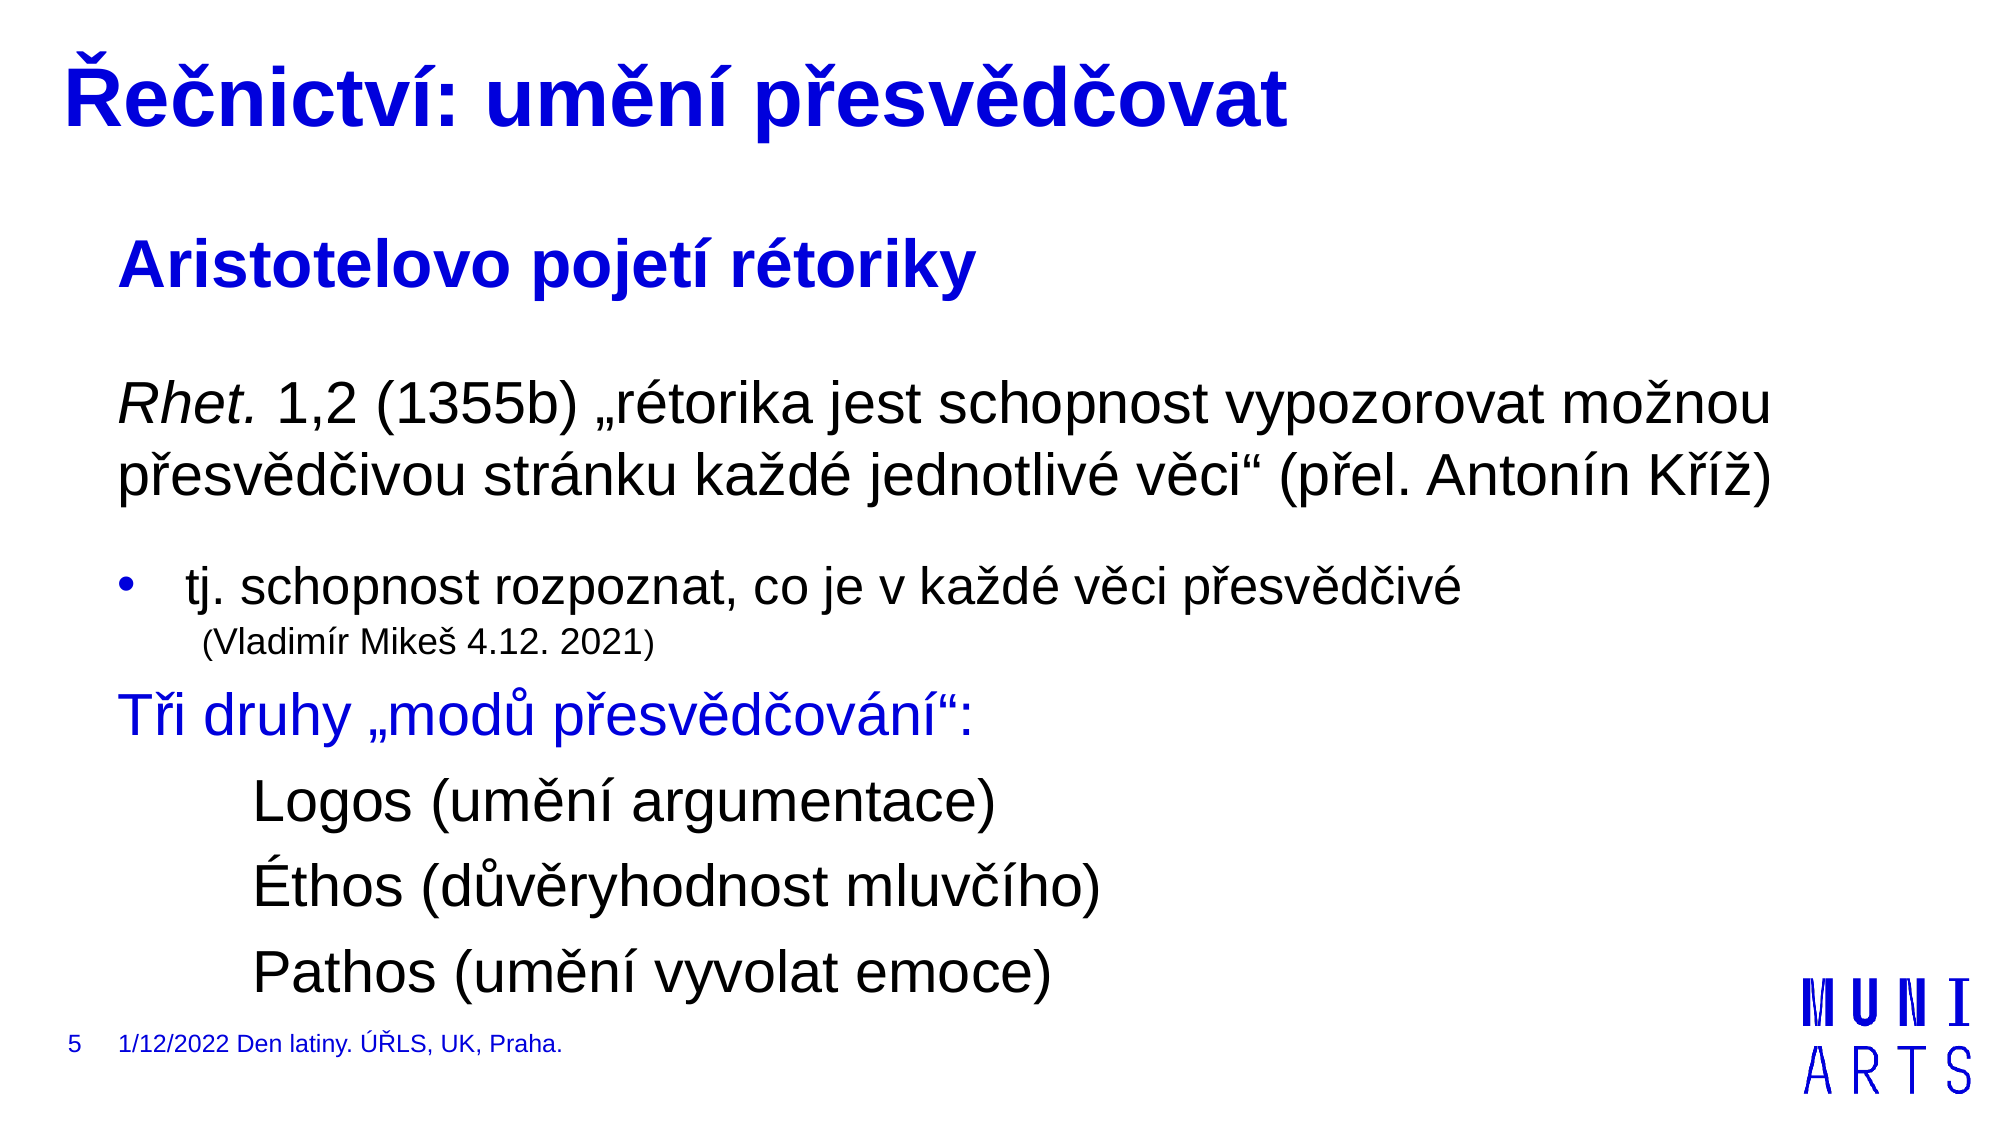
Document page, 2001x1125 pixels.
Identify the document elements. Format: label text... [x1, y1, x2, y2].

footer 1/12/2022 Den latiny. ÚŘLS, UK, Praha. [118, 1021, 1418, 1063]
text_box Aristotelovo pojetí rétoriky Rhet. 1,2 (1355b) „rétorika jest schopnost vypozorovat možnou přesvědčivou stránku každé jednotlivé věci“ (přel. Antonín Kříž) tj. schopnost rozpoznat, co je v každé věci přesvědčivé (Vladimír Mikeš 4.12. 2021) Tři druhy „modů přesvědčování“: Logos (umění argumentace) Éthos (důvěryhodnost mluvčího) Pathos (umění vyvolat emoce) [117, 220, 1882, 1018]
picture [1773, 948, 2000, 1123]
slide_number 5 [67, 1021, 110, 1063]
text_box Řečnictví: umění přesvědčovat [63, 60, 1828, 135]
